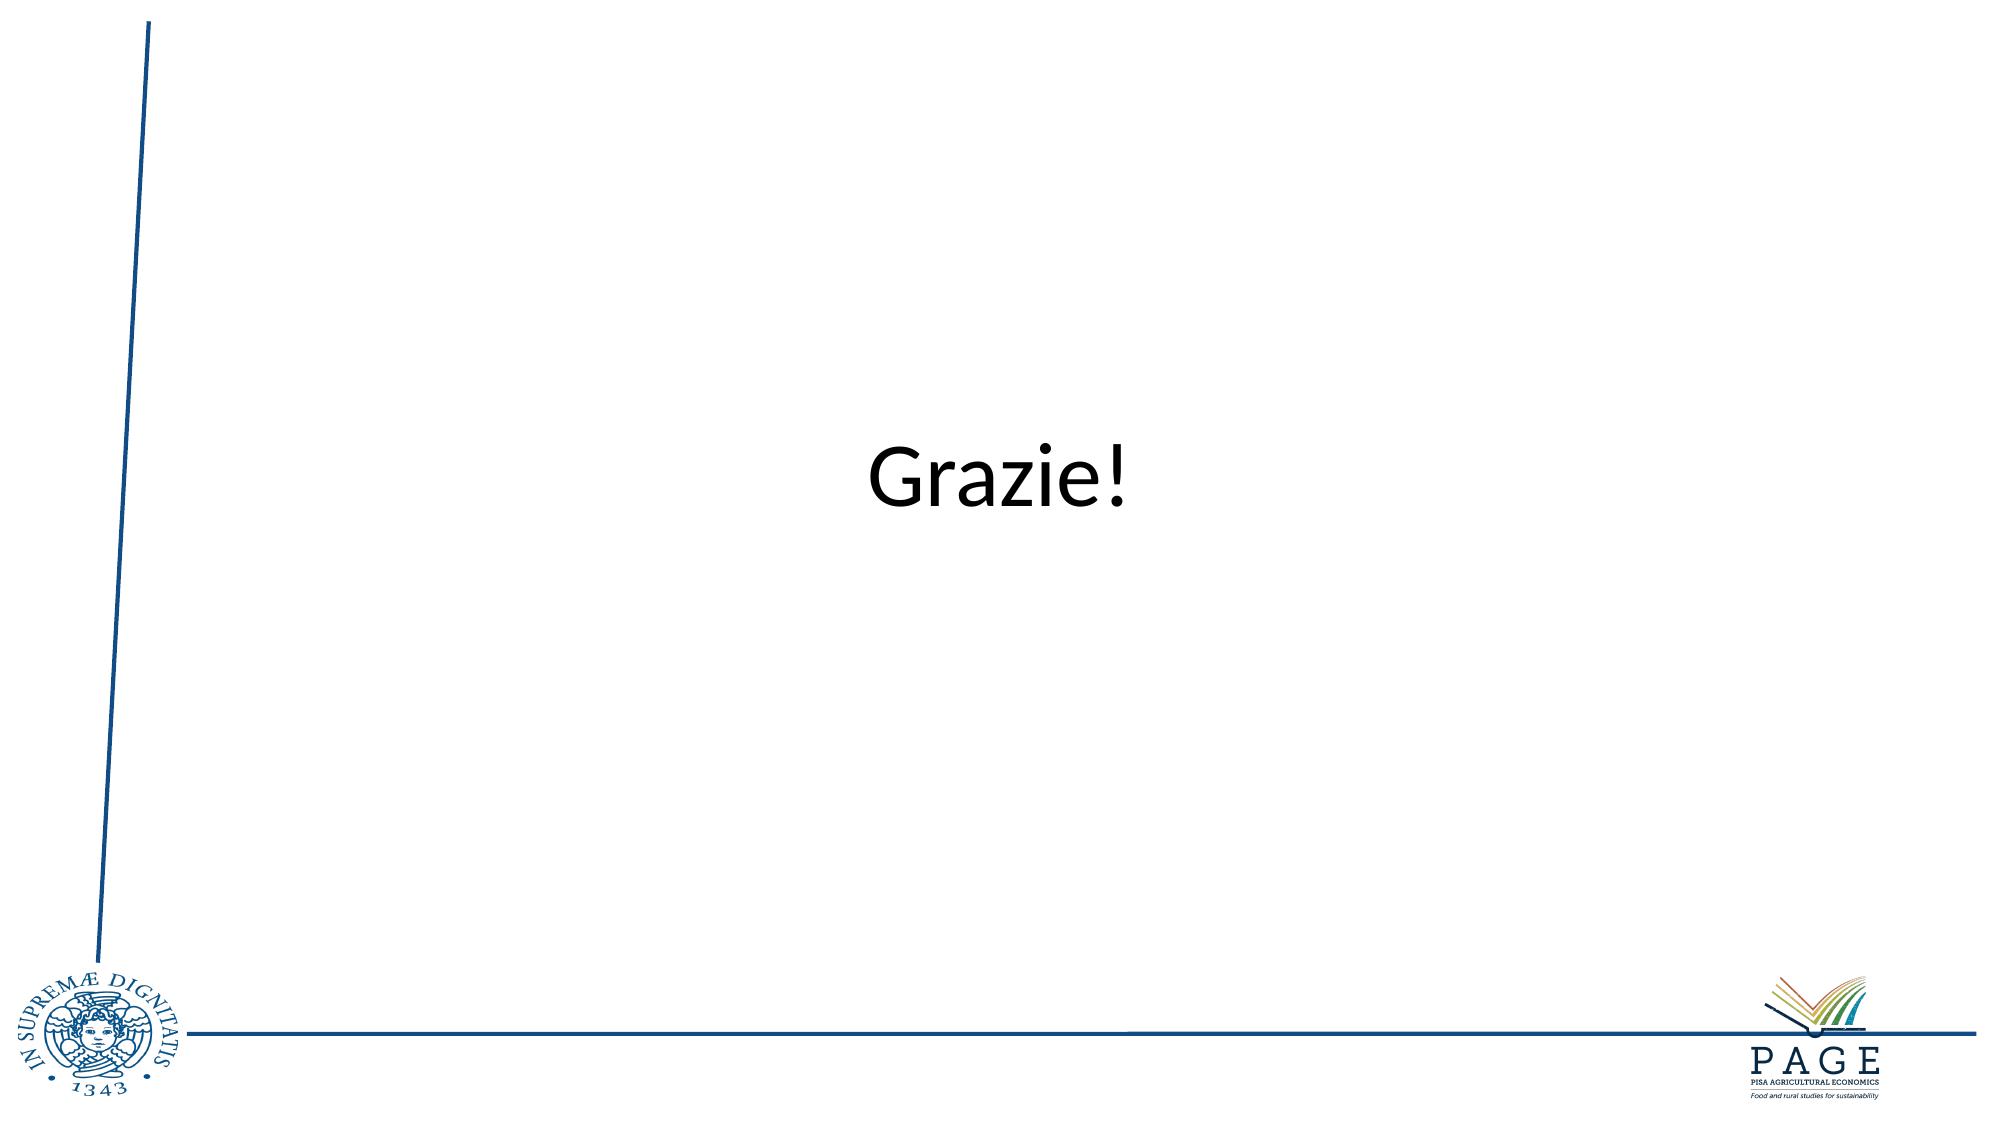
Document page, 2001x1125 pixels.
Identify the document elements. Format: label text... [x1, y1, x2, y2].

title Grazie! [150, 349, 1850, 591]
